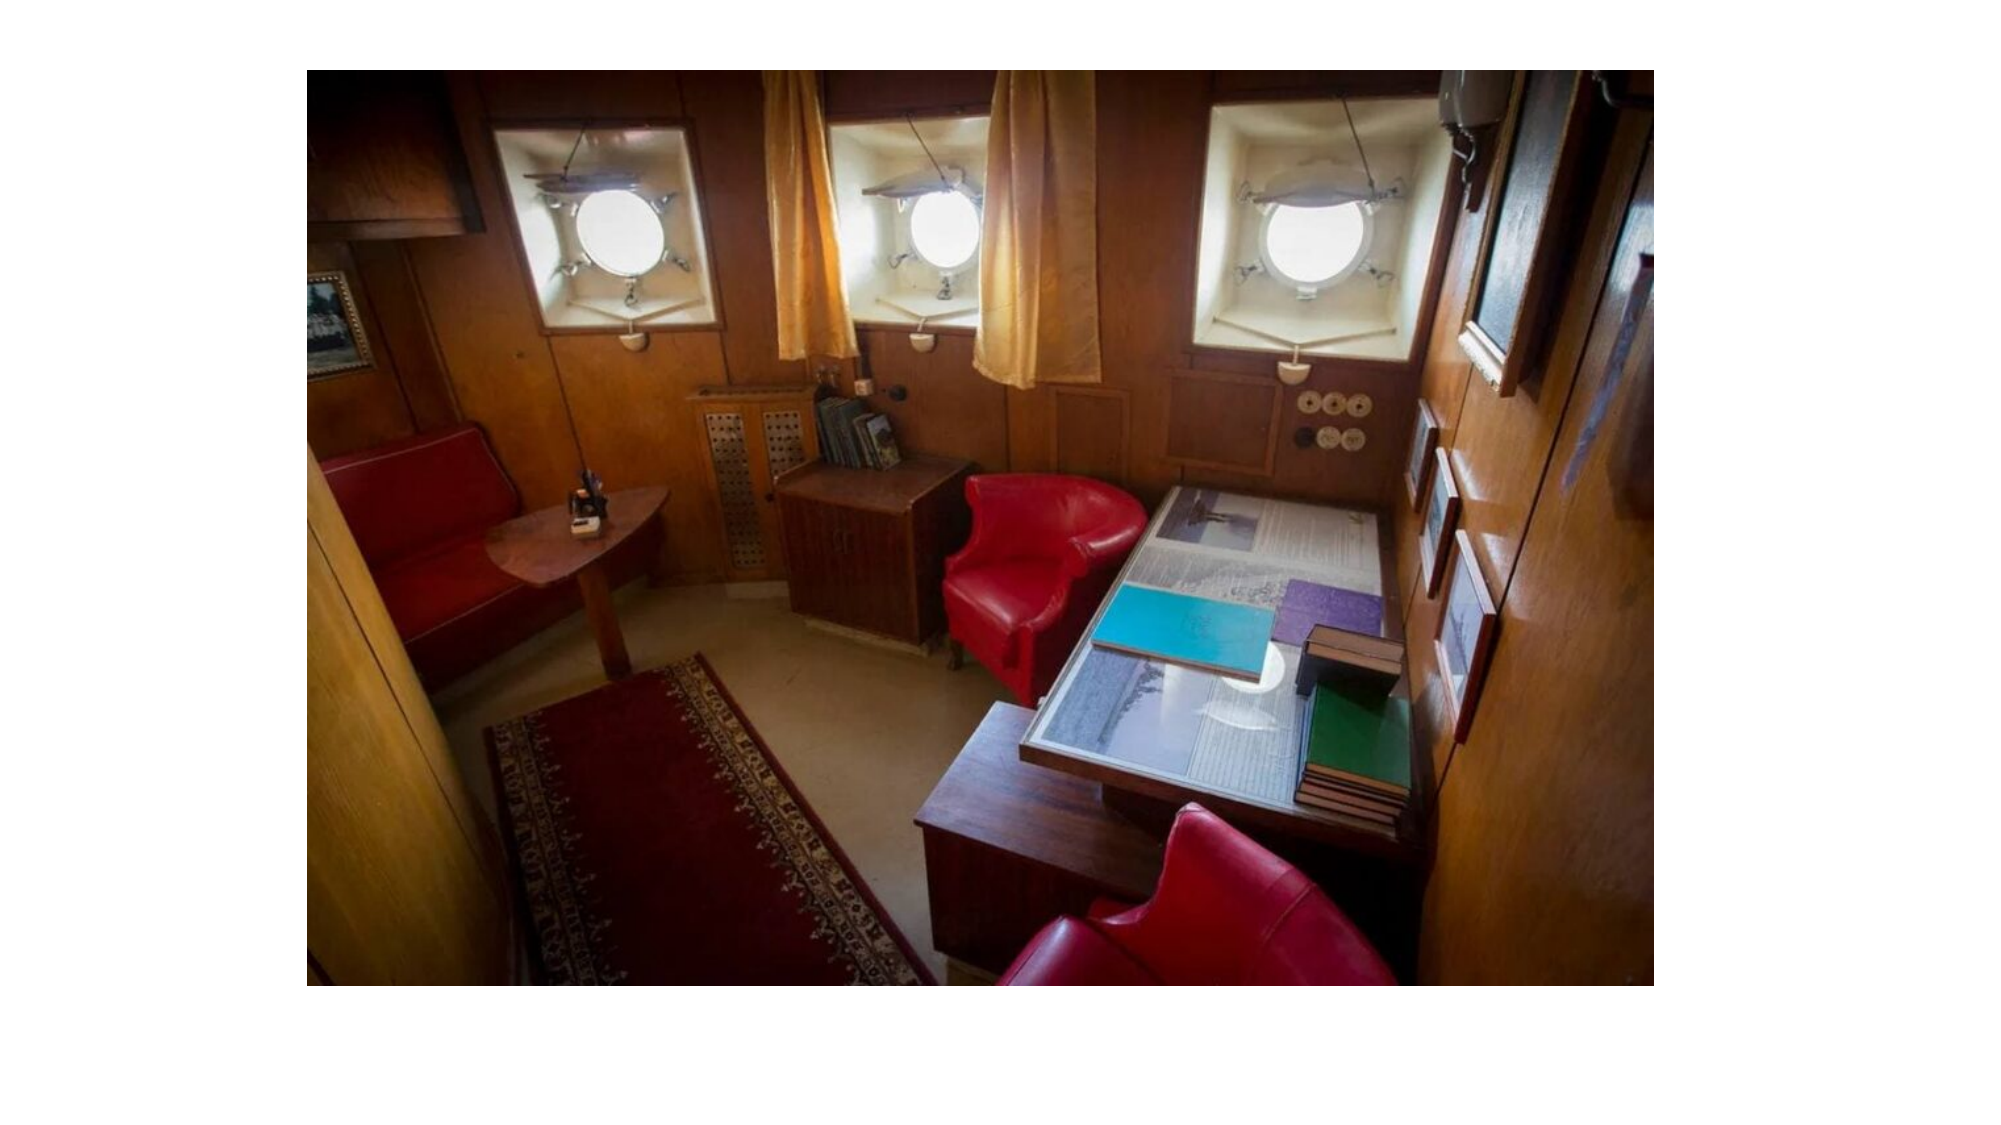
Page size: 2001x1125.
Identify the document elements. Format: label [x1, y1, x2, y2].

list [307, 70, 1653, 986]
